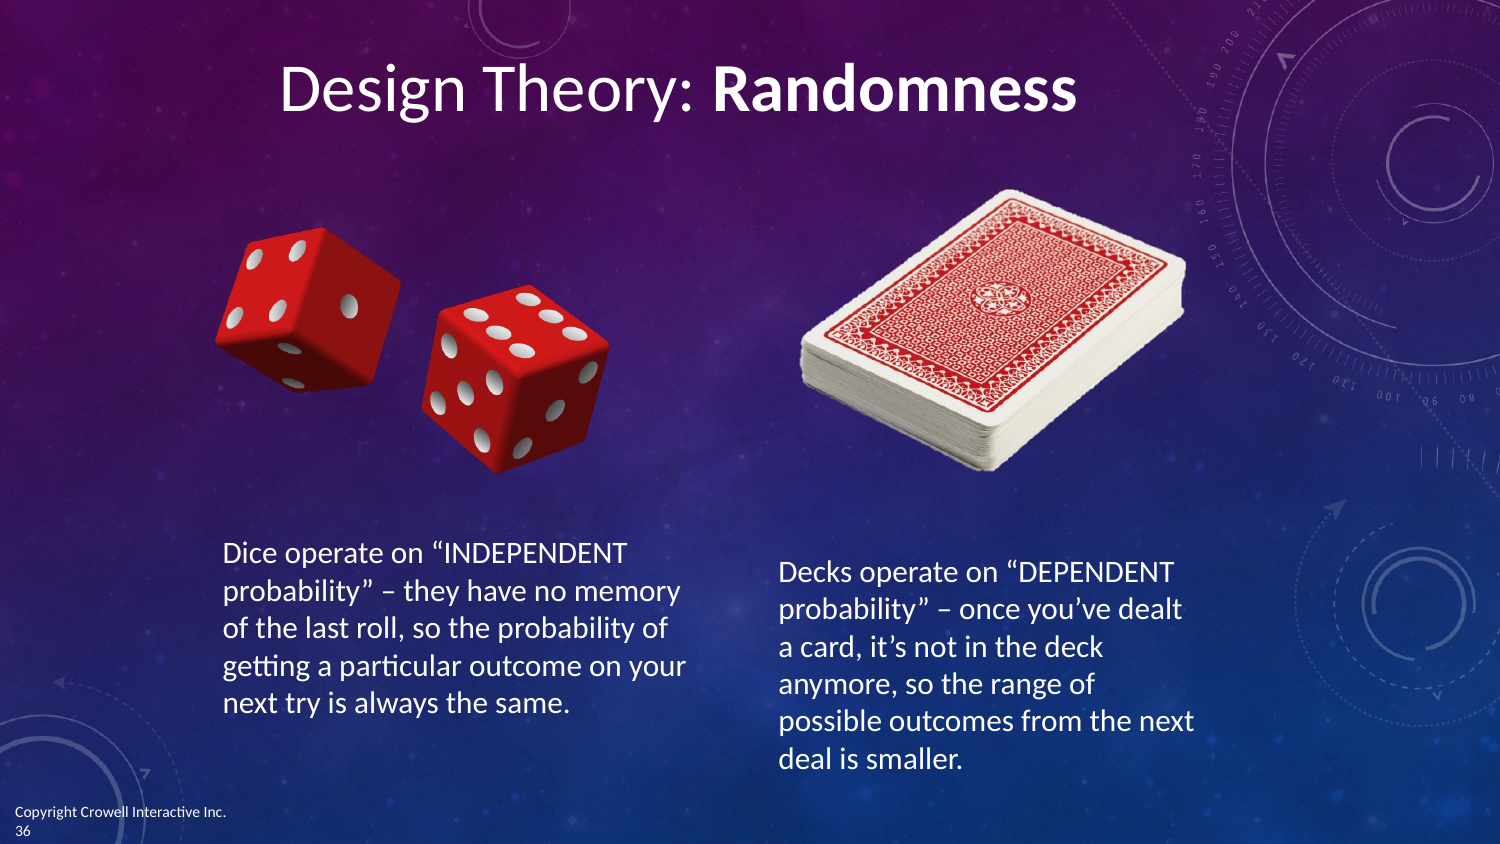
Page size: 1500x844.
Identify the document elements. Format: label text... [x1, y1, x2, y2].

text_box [725, 144, 1250, 768]
text_box Copyright Crowell Interactive Inc. ‹#› [0, 797, 340, 844]
picture [0, 0, 1500, 844]
text_box Dice operate on “INDEPENDENT probability” – they have no memory of the last roll, so the probability of getting a particular outcome on your next try is always the same. [207, 524, 710, 728]
text_box Design Theory: Randomness [264, 44, 1236, 164]
